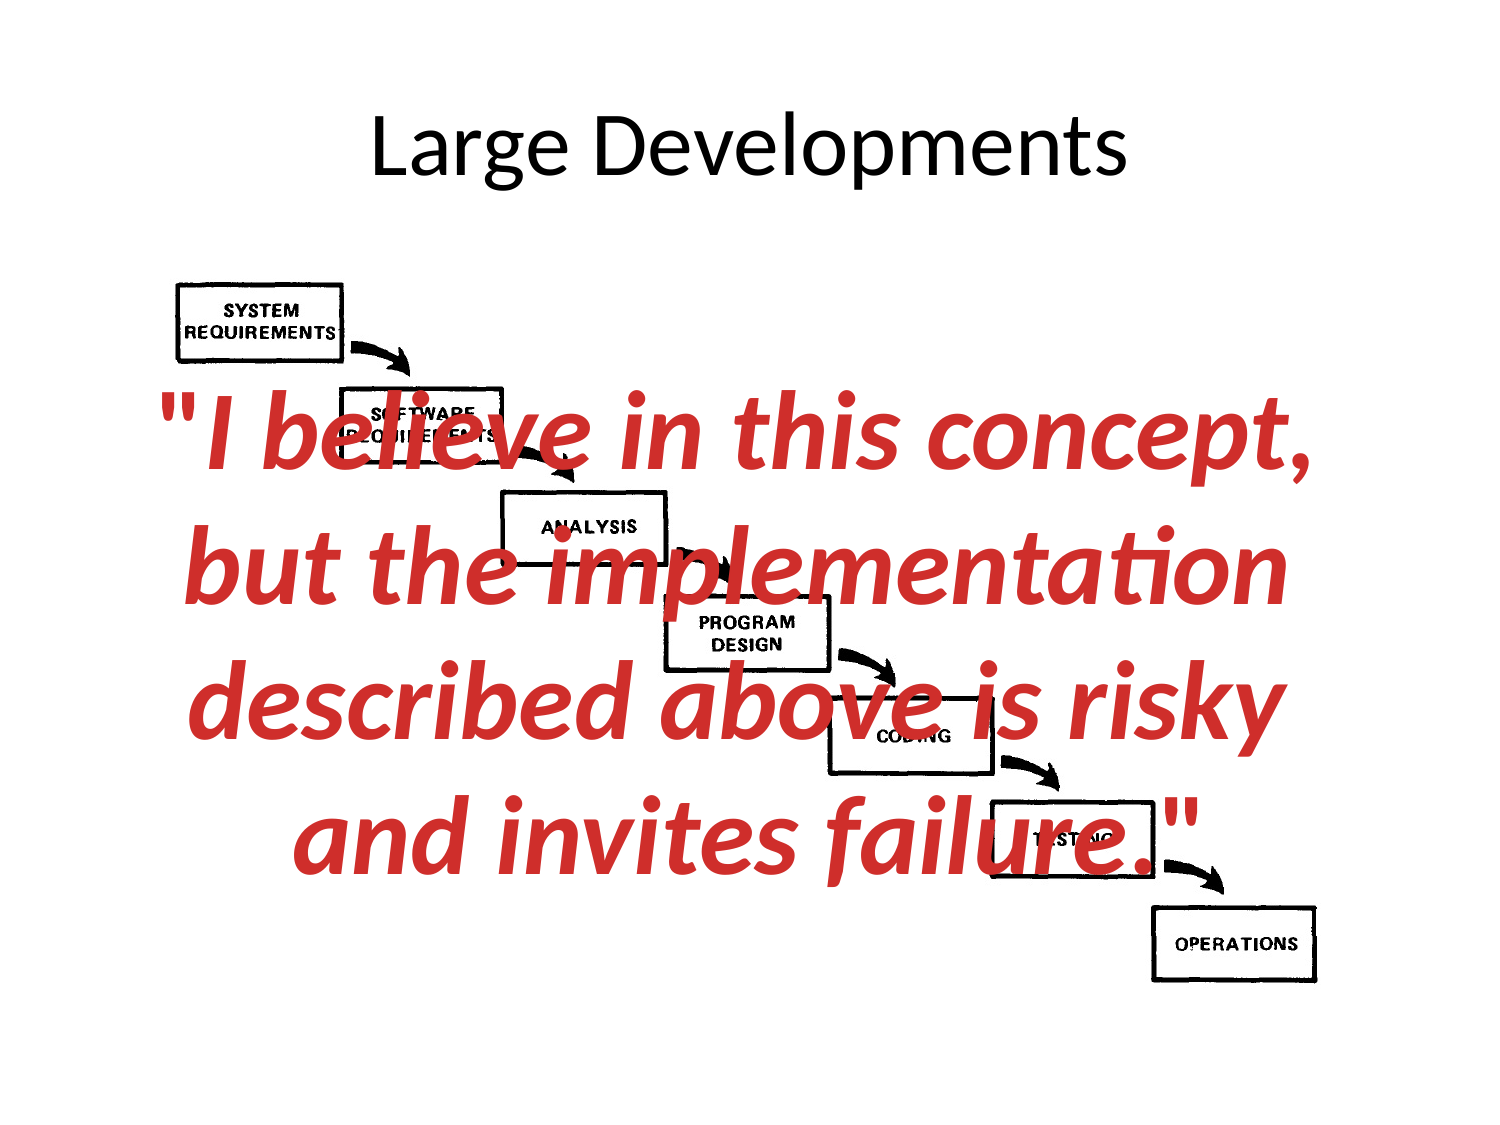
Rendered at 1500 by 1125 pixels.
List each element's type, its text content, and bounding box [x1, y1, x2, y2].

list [145, 262, 1355, 1006]
title Large Developments [75, 45, 1425, 233]
